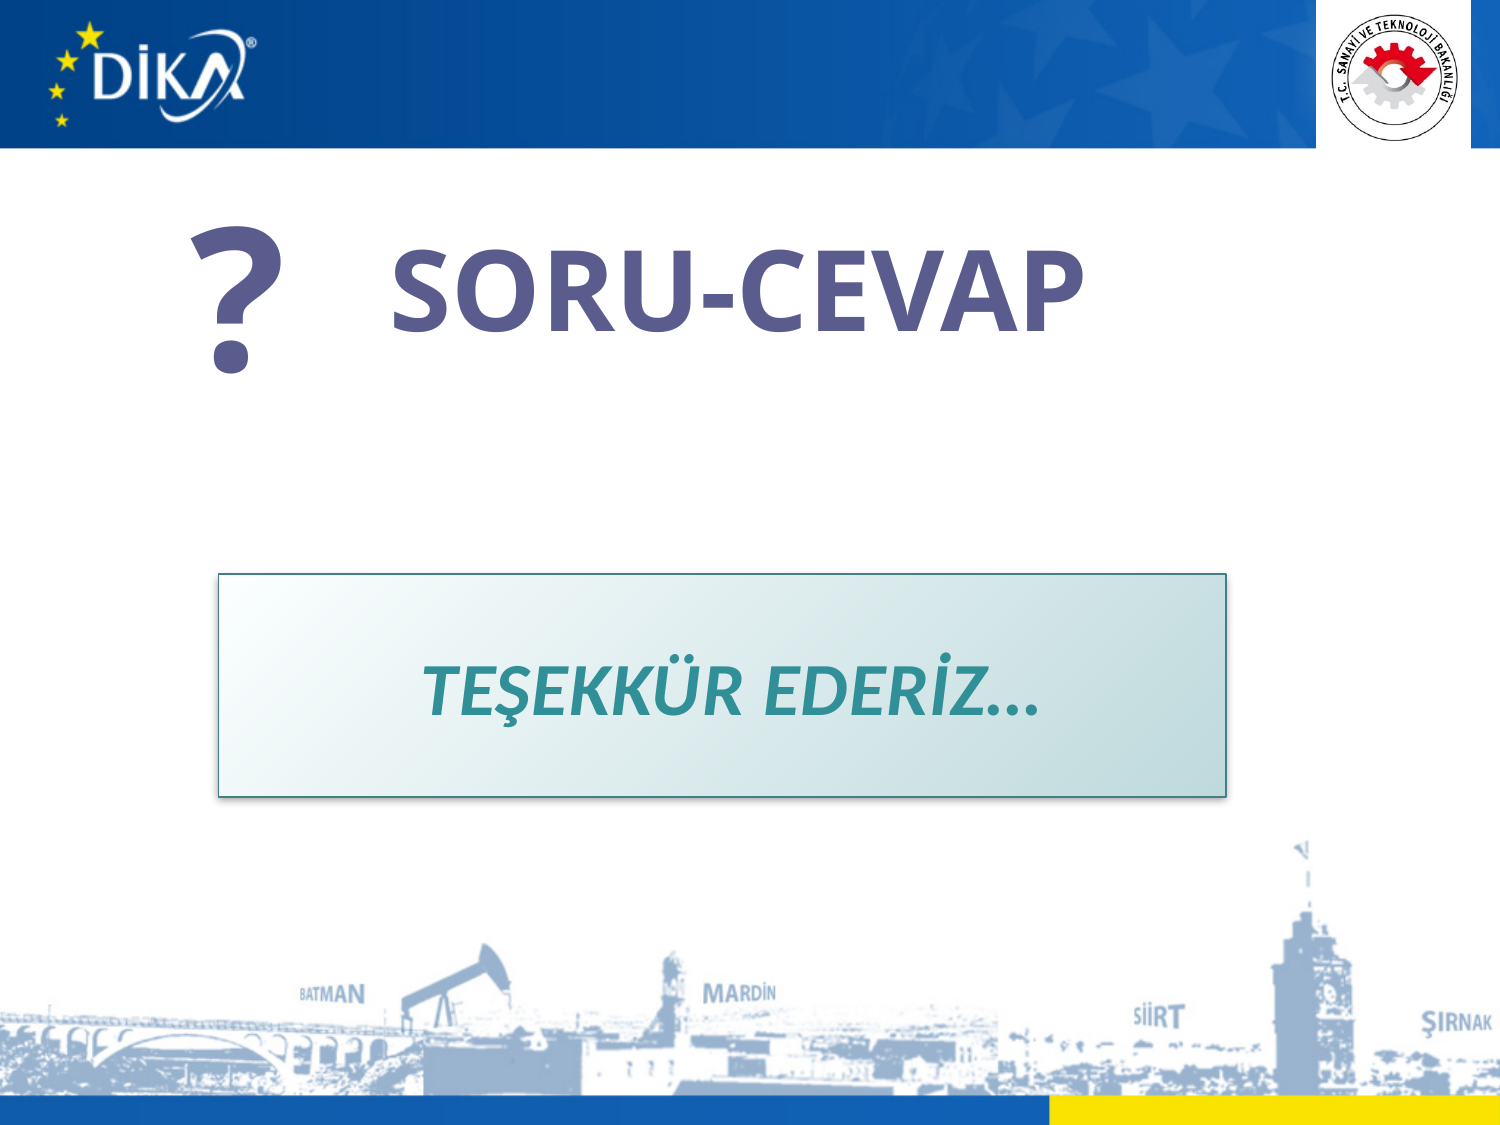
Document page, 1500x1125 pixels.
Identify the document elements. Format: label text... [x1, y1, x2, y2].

text_box ? [175, 163, 352, 419]
picture [0, 0, 1500, 1125]
text_box TEŞEKKÜR EDERİZ… [218, 573, 1227, 798]
title SORU-CEVAP [375, 199, 1149, 375]
